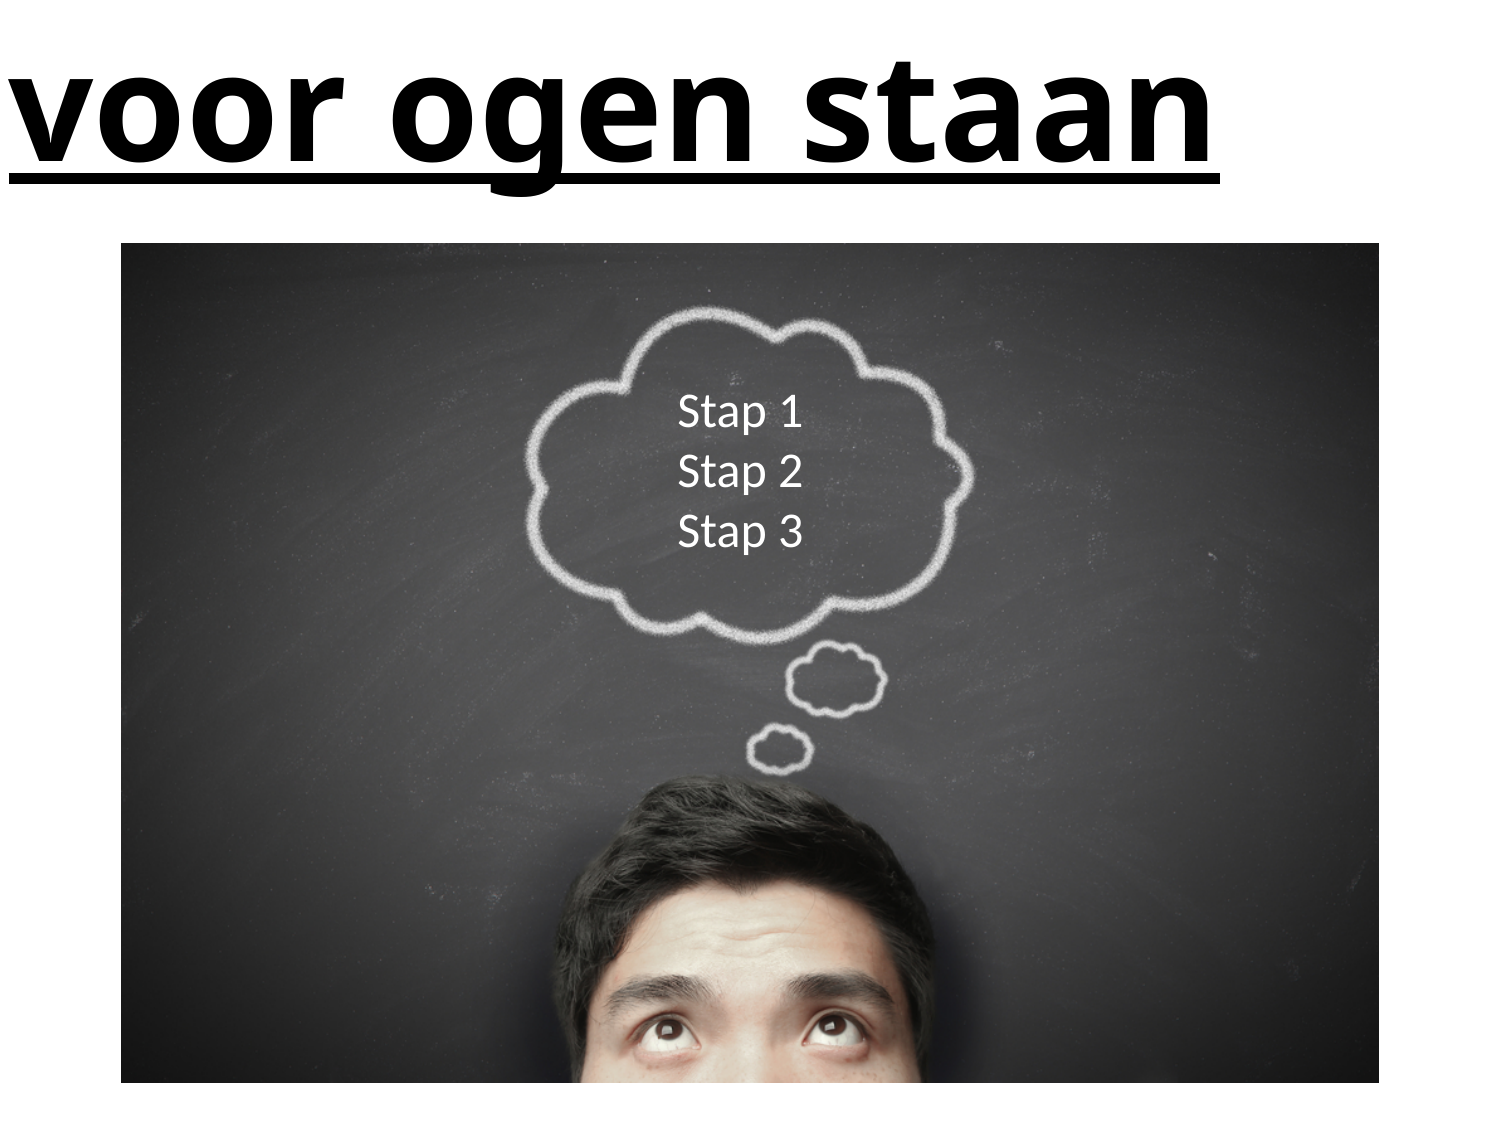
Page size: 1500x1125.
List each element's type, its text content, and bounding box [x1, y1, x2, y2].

text_box voor ogen staan [0, 4, 1500, 199]
picture [120, 243, 1379, 1083]
